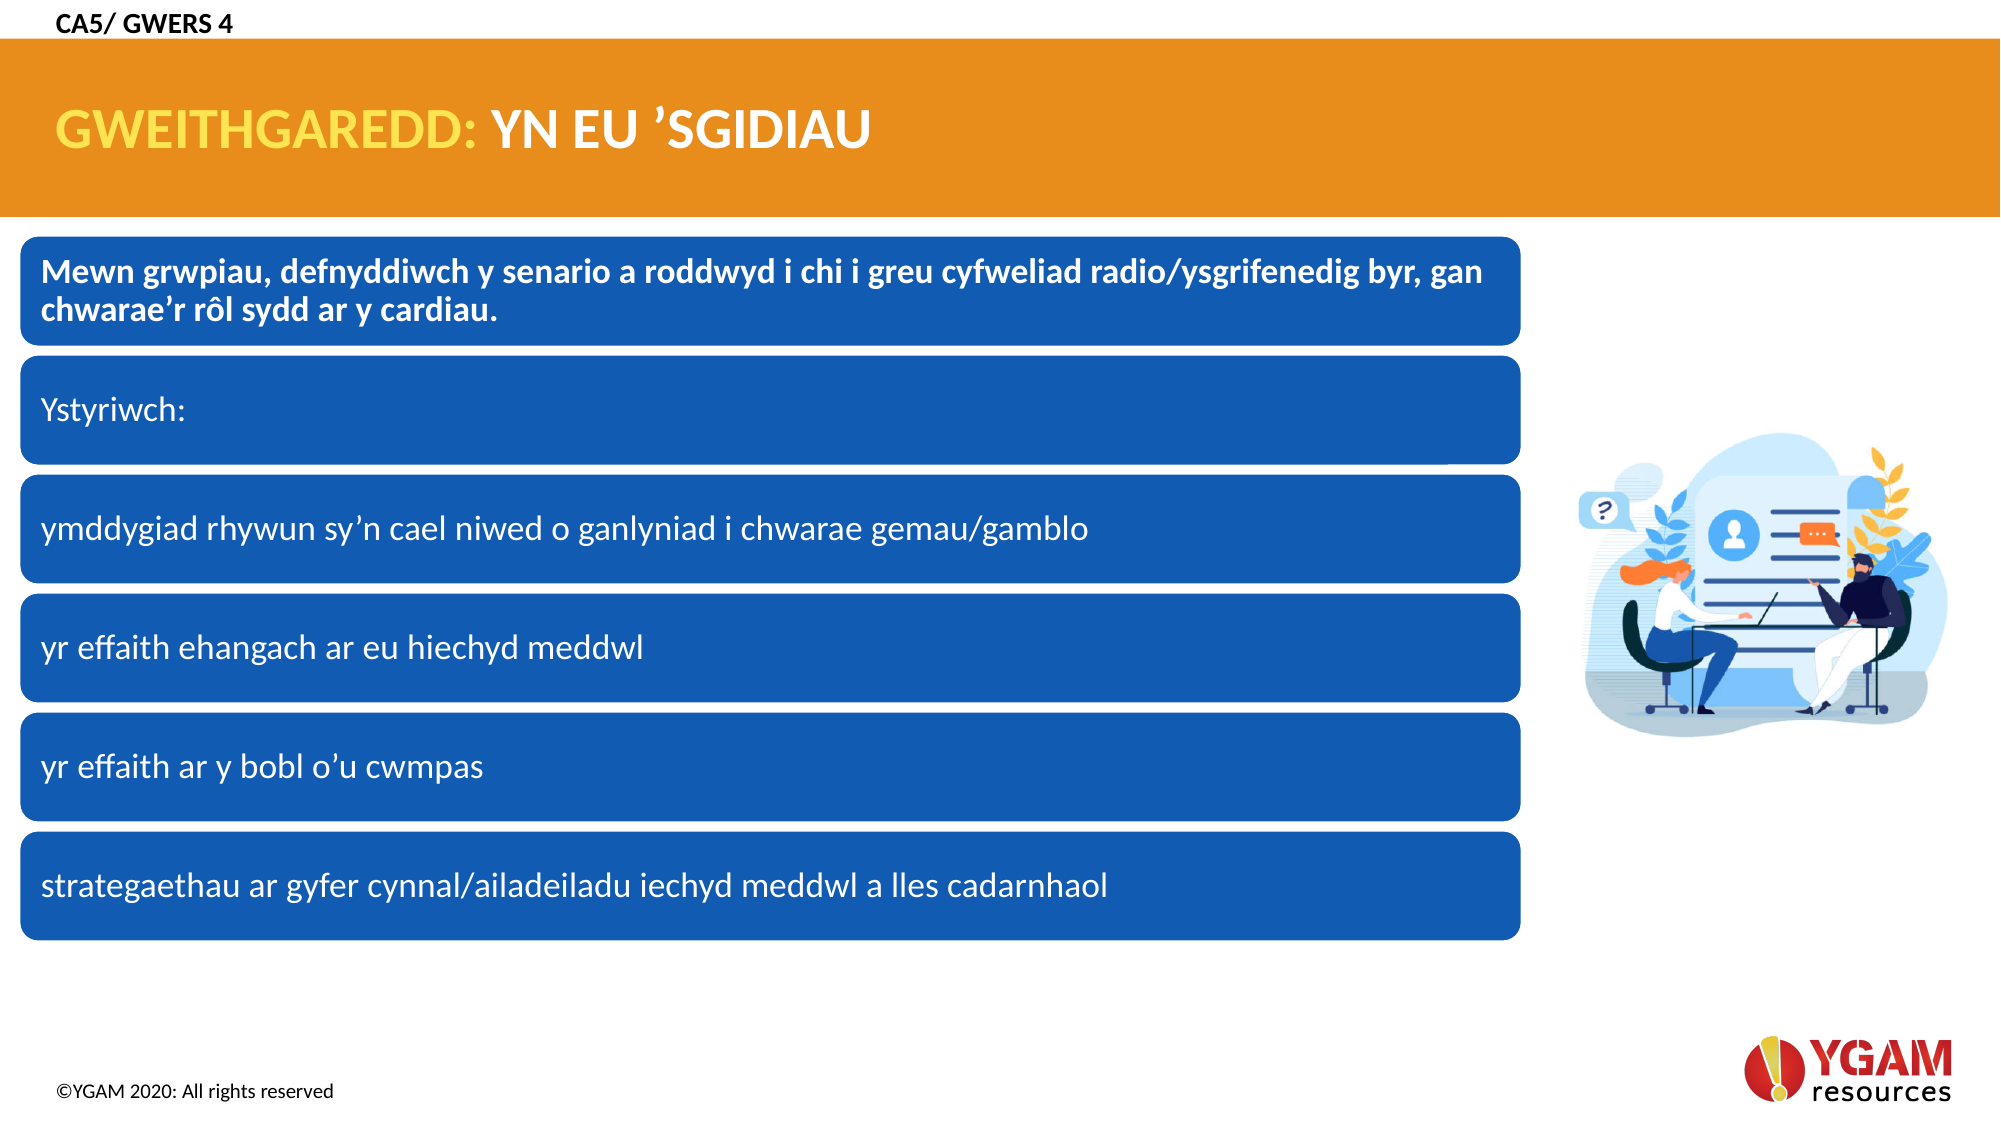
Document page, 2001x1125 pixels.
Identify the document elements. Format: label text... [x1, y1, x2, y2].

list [19, 216, 1522, 961]
picture [1568, 425, 1956, 757]
picture [1739, 1033, 1956, 1108]
title GWEITHGAREDD: YN EU ’SGIDIAU [40, 40, 1956, 219]
list CA5/ GWERS 4 [40, 0, 920, 57]
